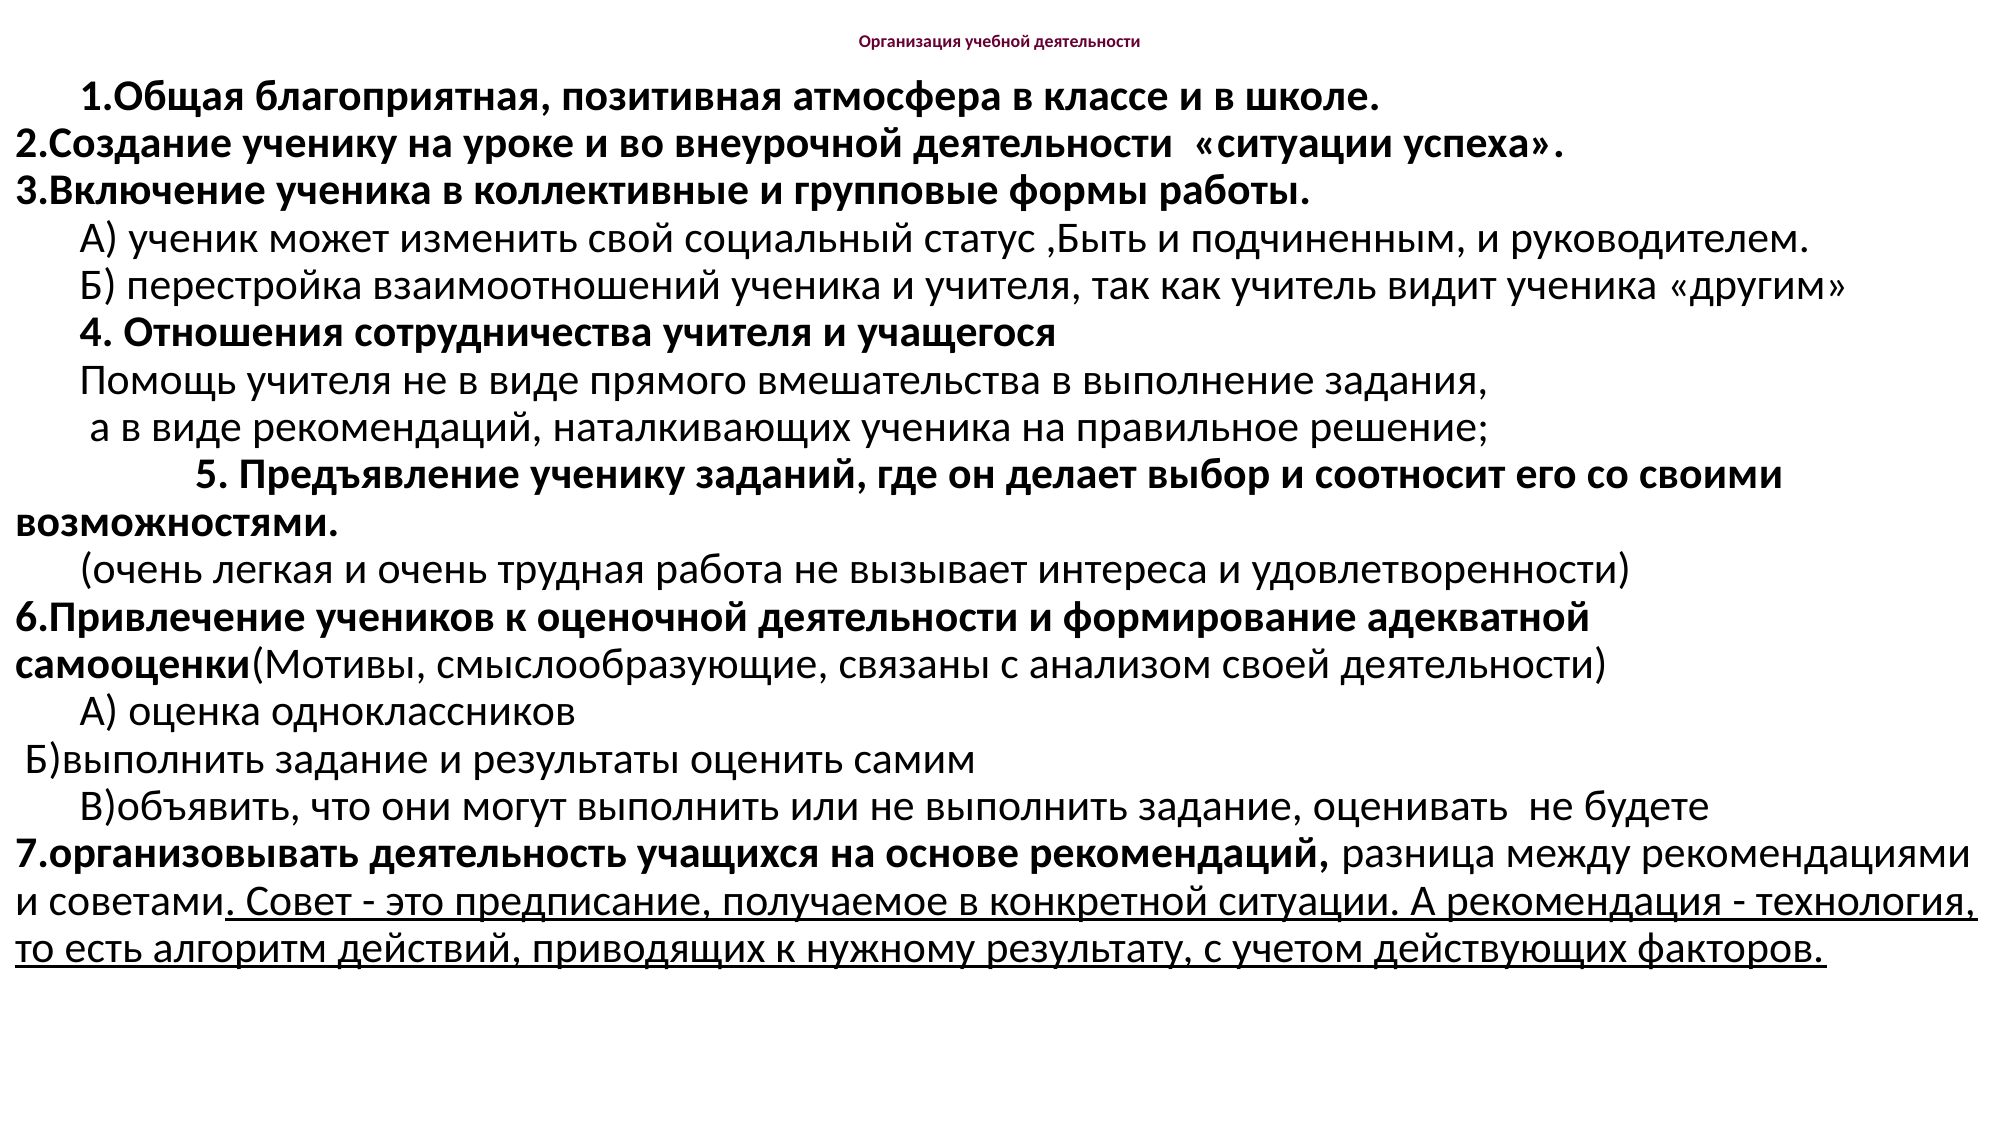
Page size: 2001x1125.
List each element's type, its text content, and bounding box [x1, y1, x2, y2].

title Организация учебной деятельности [137, 0, 1863, 64]
list 1.Общая благоприятная, позитивная атмосфера в классе и в школе. 2.Создание ученику на уроке и во внеурочной деятельности «ситуации успеха». 3.Включение ученика в коллективные и групповые формы работы. А) ученик может изменить свой социальный статус ,Быть и подчиненным, и руководителем. Б) перестройка взаимоотношений ученика и учителя, так как учитель видит ученика «другим» 4. Отношения сотрудничества учителя и учащегося Помощь учителя не в виде прямого вмешательства в выполнение задания, а в виде рекомендаций, наталкивающих ученика на правильное решение; 5. Предъявление ученику заданий, где он делает выбор и соотносит его со своими возможностями. (очень легкая и очень трудная работа не вызывает интереса и удовлетворенности) 6.Привлечение учеников к оценочной деятельности и формирование адекватной самооценки(Мотивы, смыслообразующие, связаны с анализом своей деятельности) А) оценка одноклассников Б)выполнить задание и результаты оценить самим В)объявить, что они могут выполнить или не выполнить задание, оценивать не будете 7.организовывать деятельность учащихся на основе рекомендаций, разница между рекомендациями и советами. Совет - это предписание, получаемое в конкретной ситуации. А рекомендация - технология, то есть алгоритм действий, приводящих к нужному результату, с учетом действующих факторов. [0, 64, 2000, 1125]
